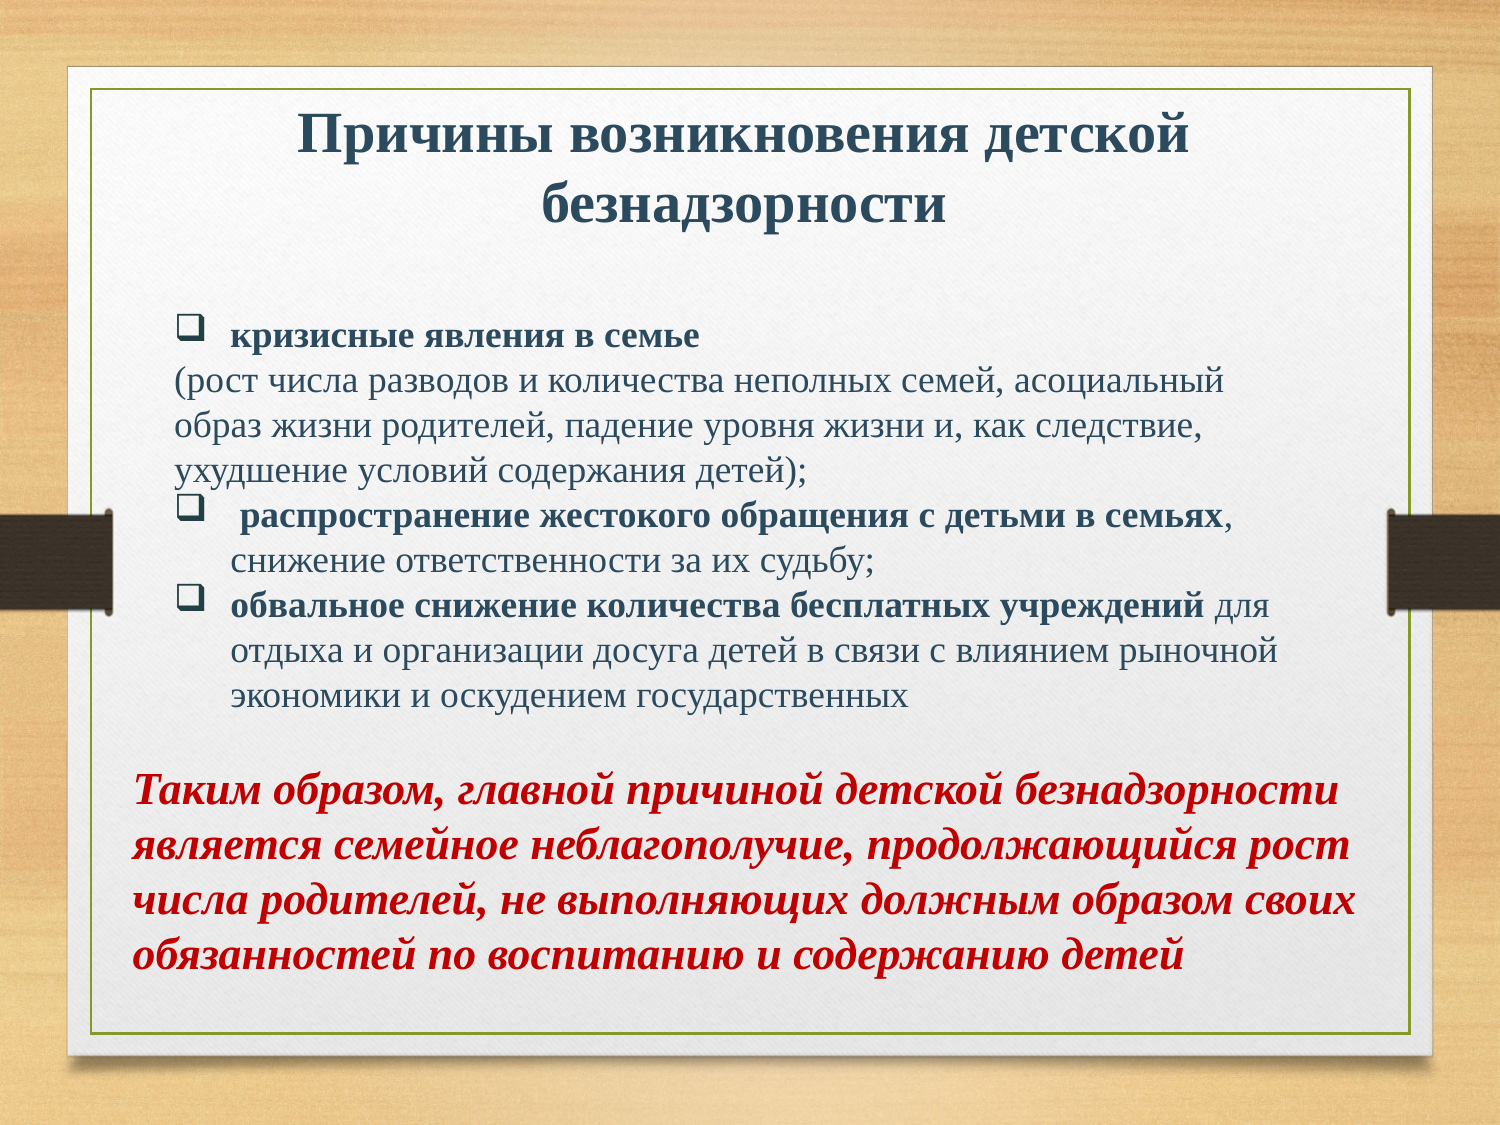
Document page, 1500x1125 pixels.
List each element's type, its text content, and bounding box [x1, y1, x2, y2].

text_box Причины возникновения детской безнадзорности [123, 86, 1365, 242]
text_box Таким образом, главной причиной детской безнадзорности является семейное неблагополучие, продолжающийся рост числа родителей, не выполняющих должным образом своих обязанностей по воспитанию и содержанию детей [117, 751, 1382, 987]
text_box кризисные явления в семье (рост числа разводов и количества неполных семей, асоциальный образ жизни родителей, падение уровня жизни и, как следствие, ухудшение условий содержания детей); распространение жестокого обращения с детьми в семьях, снижение ответственности за их судьбу; обвальное снижение количества бесплатных учреждений для отдыха и организации досуга детей в связи с влиянием рыночной экономики и оскудением государственных [159, 302, 1317, 723]
picture [0, 0, 1500, 1125]
